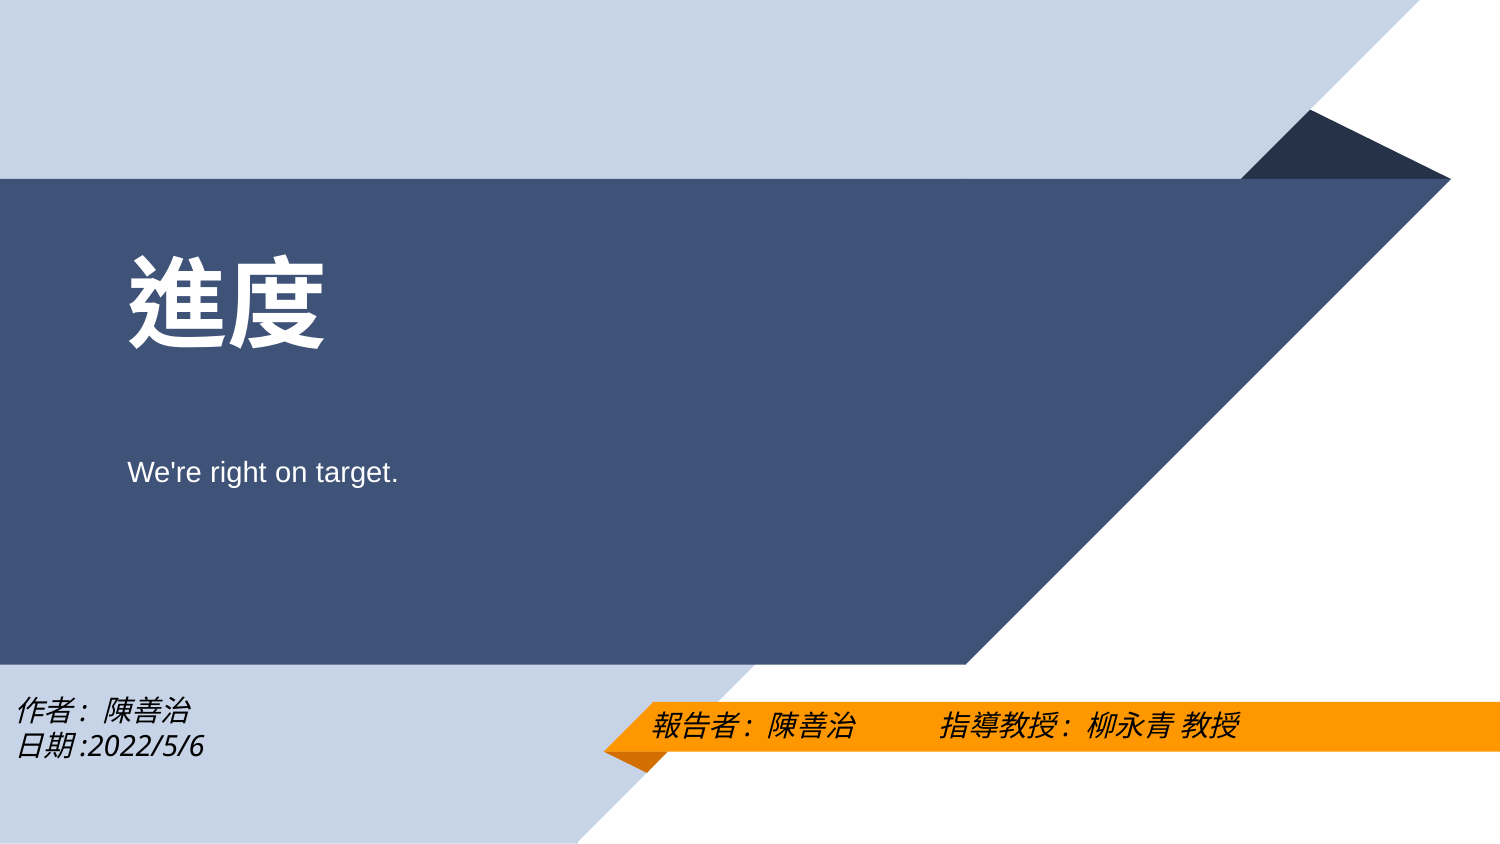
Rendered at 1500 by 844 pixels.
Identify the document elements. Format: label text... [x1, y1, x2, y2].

title 進度 [112, 178, 1224, 422]
text_box 報告者: 陳善治 指導教授: 柳永青 教授 [1117, 699, 1386, 750]
text_box We're right on target. [112, 445, 1460, 496]
text_box 作者: 陳善治 日期:2022/5/6 [0, 685, 1117, 771]
